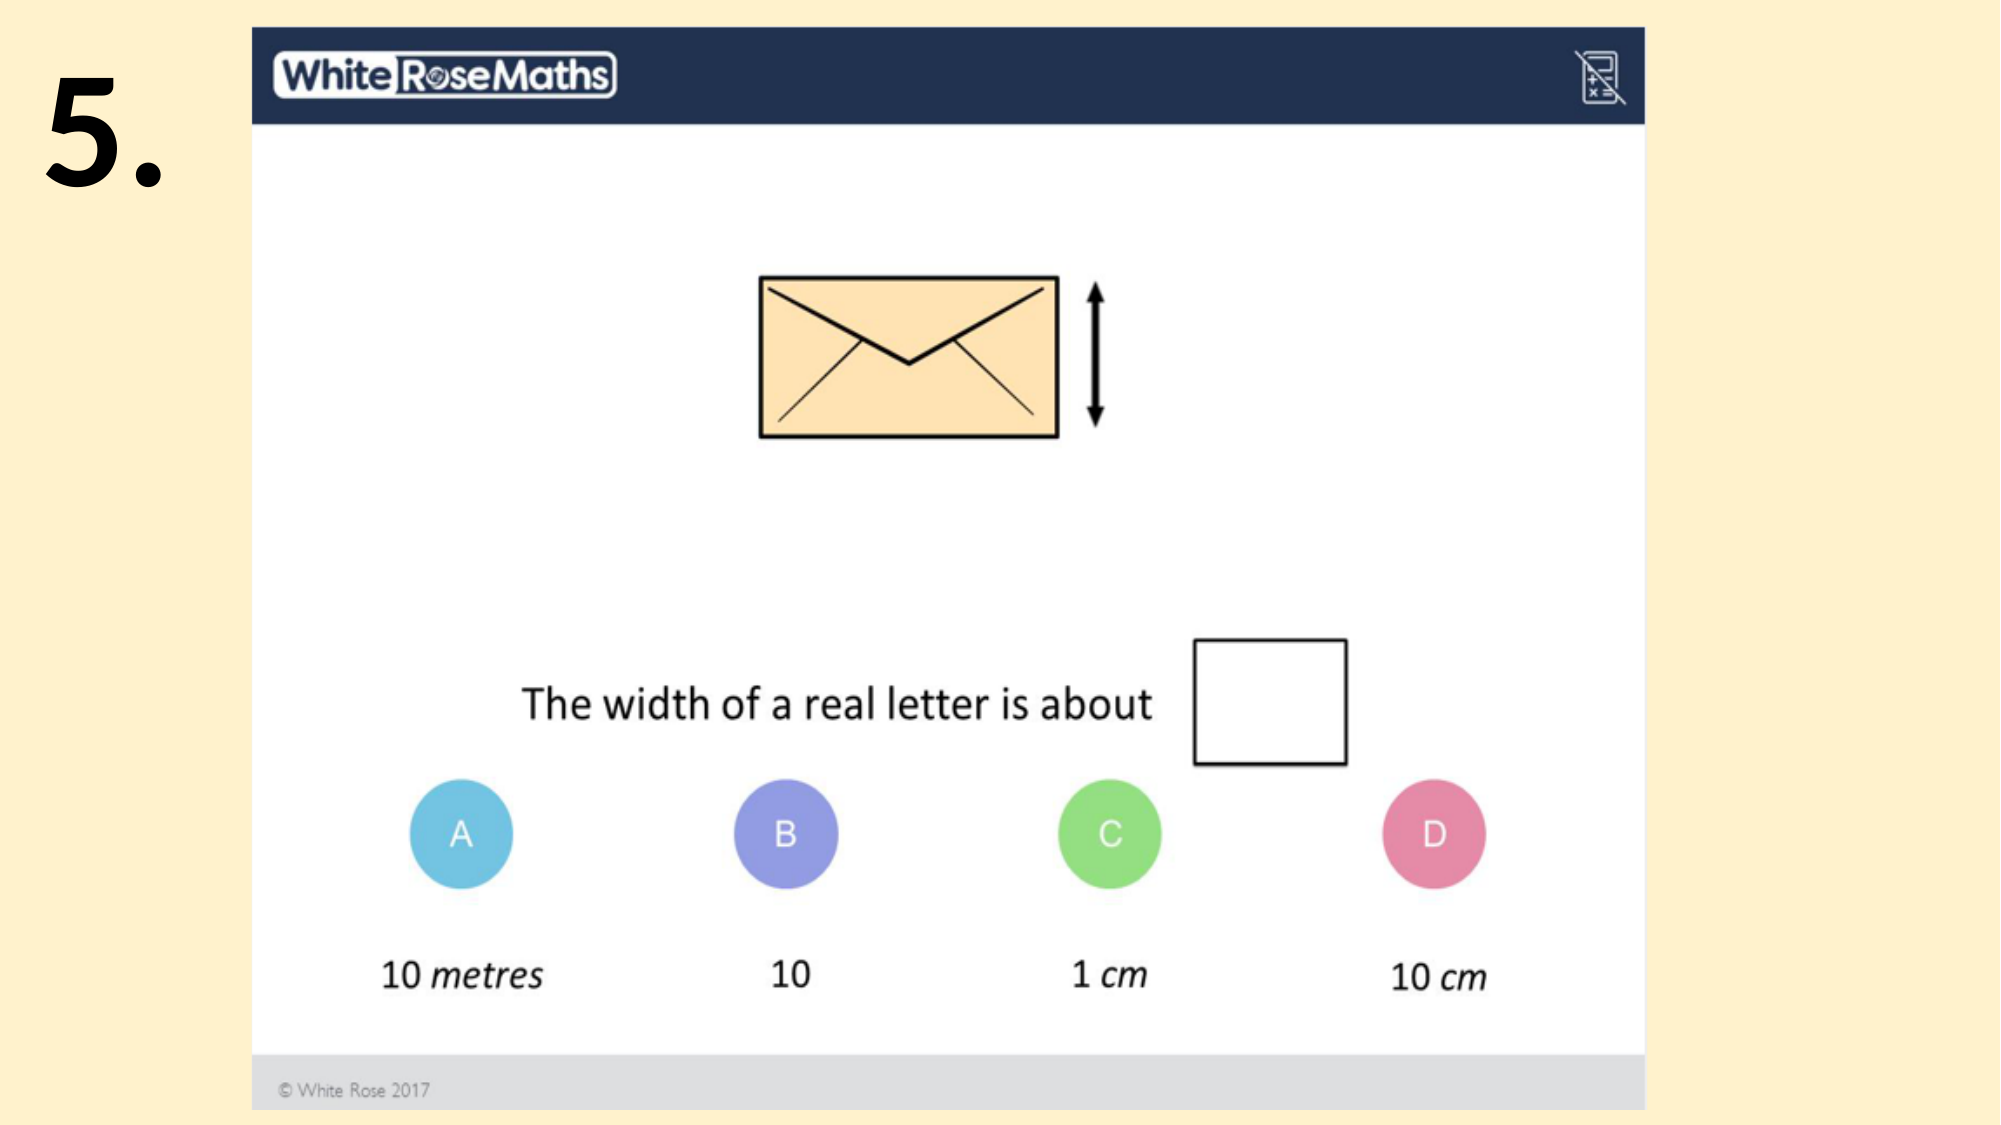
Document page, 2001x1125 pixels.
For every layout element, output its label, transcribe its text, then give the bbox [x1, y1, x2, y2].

picture [251, 26, 1648, 1110]
text_box 5. [26, 12, 188, 228]
